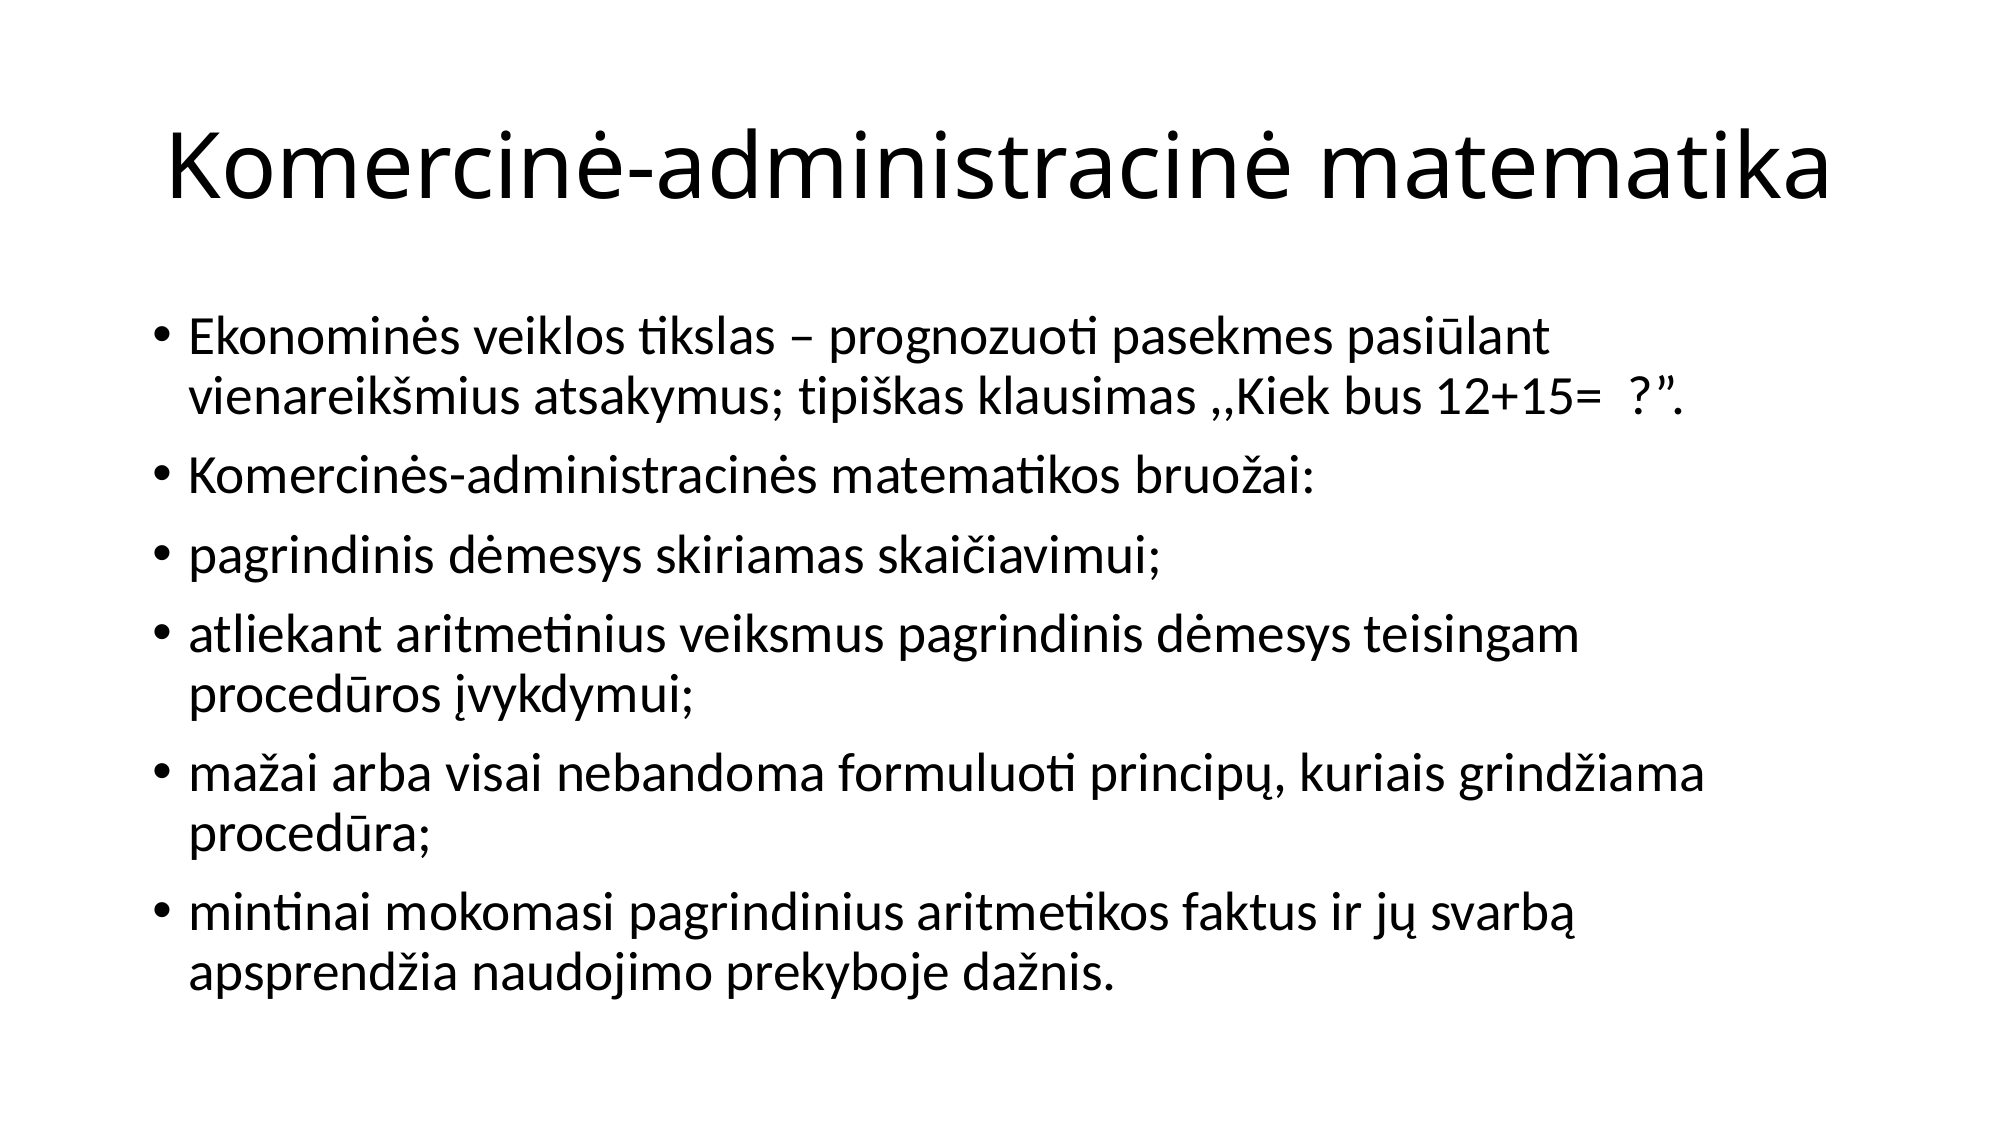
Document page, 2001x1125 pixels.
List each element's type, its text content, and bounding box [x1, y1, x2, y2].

list Ekonominės veiklos tikslas – prognozuoti pasekmes pasiūlant vienareikšmius atsakymus; tipiškas klausimas ,,Kiek bus 12+15= ?”. Komercinės-administracinės matematikos bruožai: pagrindinis dėmesys skiriamas skaičiavimui; atliekant aritmetinius veiksmus pagrindinis dėmesys teisingam procedūros įvykdymui; mažai arba visai nebandoma formuluoti principų, kuriais grindžiama procedūra; mintinai mokomasi pagrindinius aritmetikos faktus ir jų svarbą apsprendžia naudojimo prekyboje dažnis. [137, 299, 1863, 1014]
title Komercinė-administracinė matematika [137, 59, 1863, 278]
